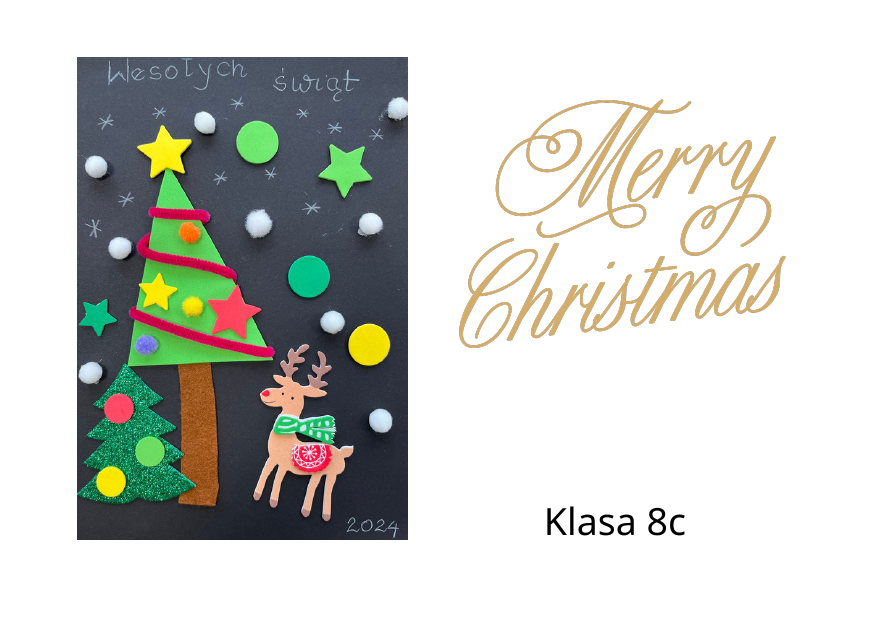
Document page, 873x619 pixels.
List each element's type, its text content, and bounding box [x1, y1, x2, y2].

text_box [77, 57, 408, 540]
text_box Klasa 8c [449, 490, 781, 544]
text_box [458, 99, 786, 349]
